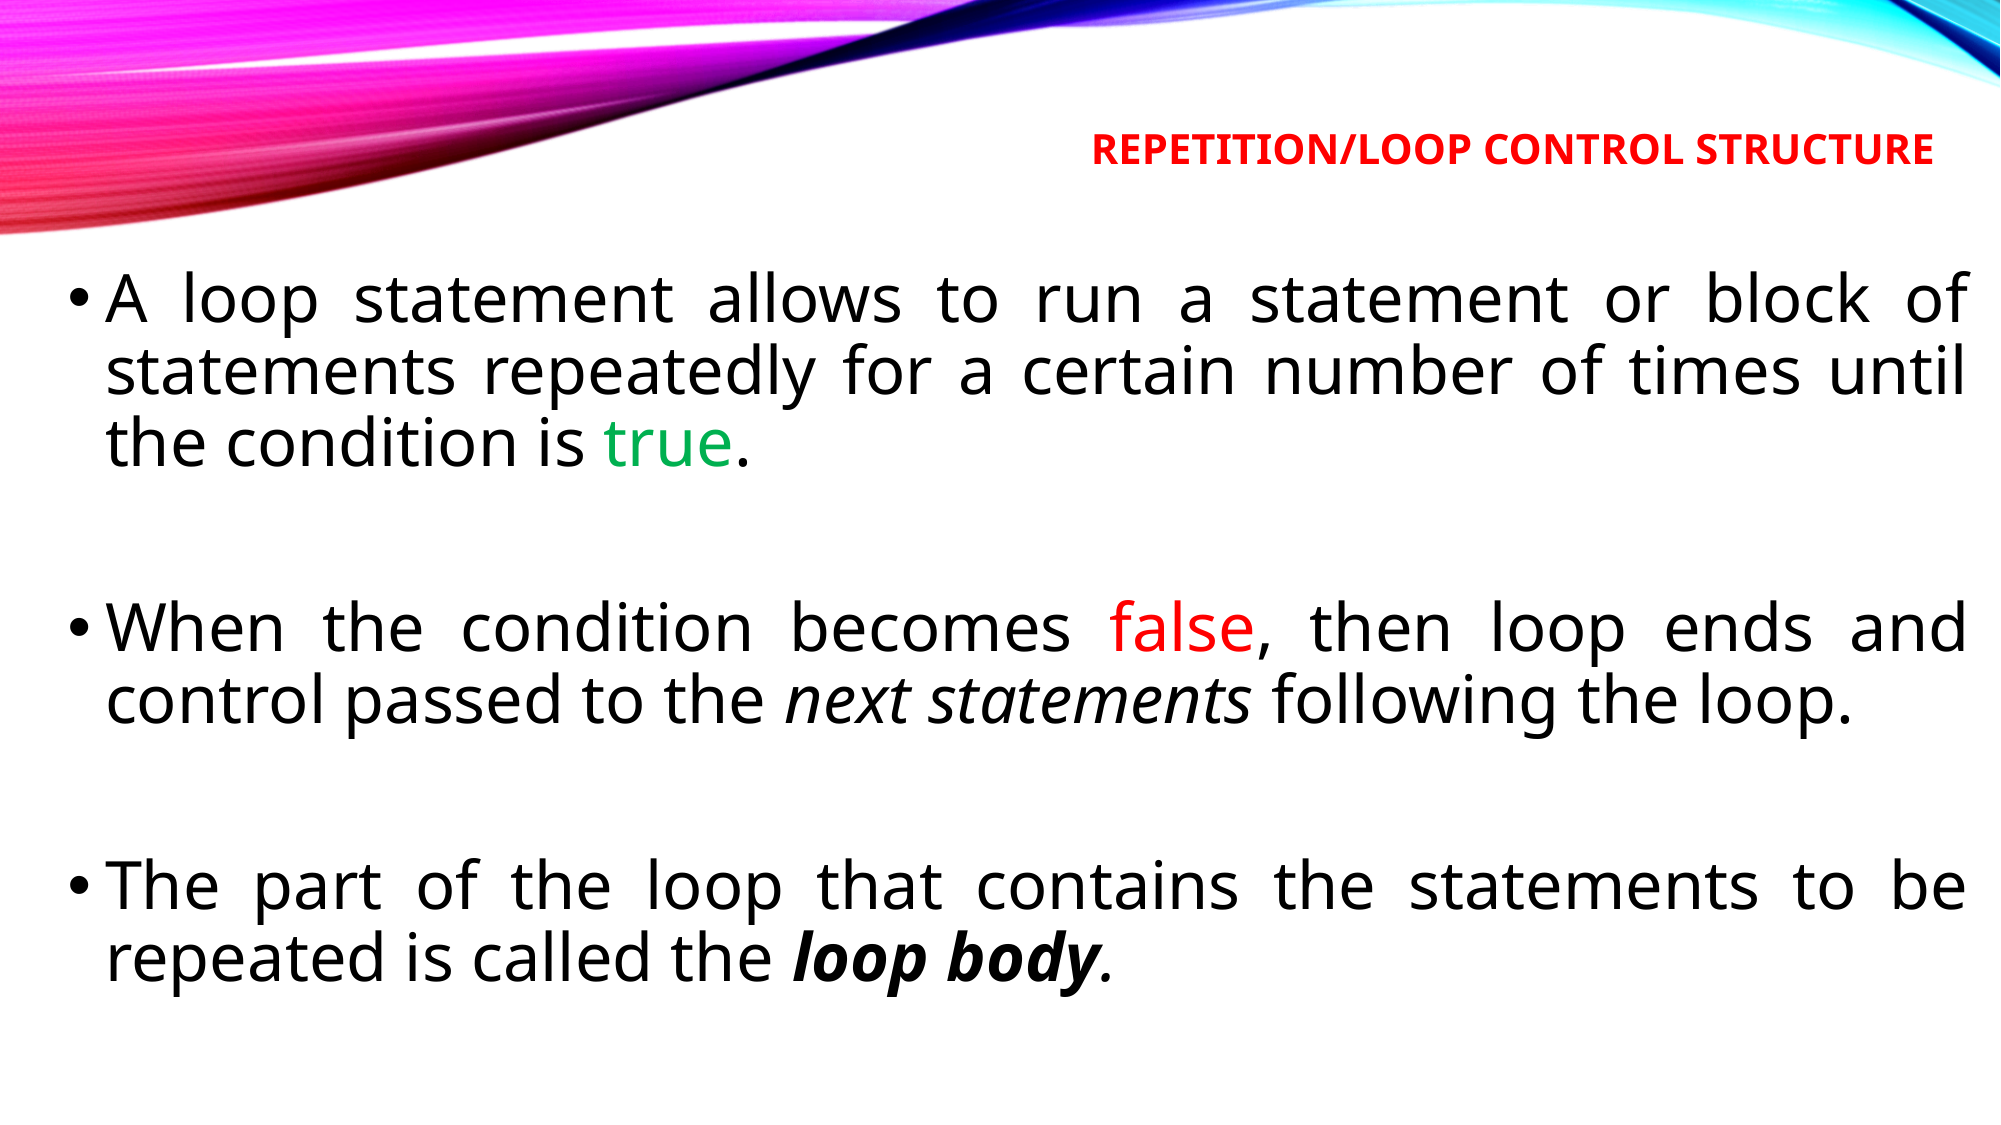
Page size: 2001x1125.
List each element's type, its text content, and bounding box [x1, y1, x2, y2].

picture [0, 0, 2000, 237]
title Repetition/Loop control structure [537, 44, 1951, 256]
picture [1890, 0, 2000, 75]
picture [1910, 0, 2000, 45]
list A loop statement allows to run a statement or block of statements repeatedly for a certain number of times until the condition is true. When the condition becomes false, then loop ends and control passed to the next statements following the loop. The part of the loop that contains the statements to be repeated is called the loop body. [52, 256, 1986, 1013]
